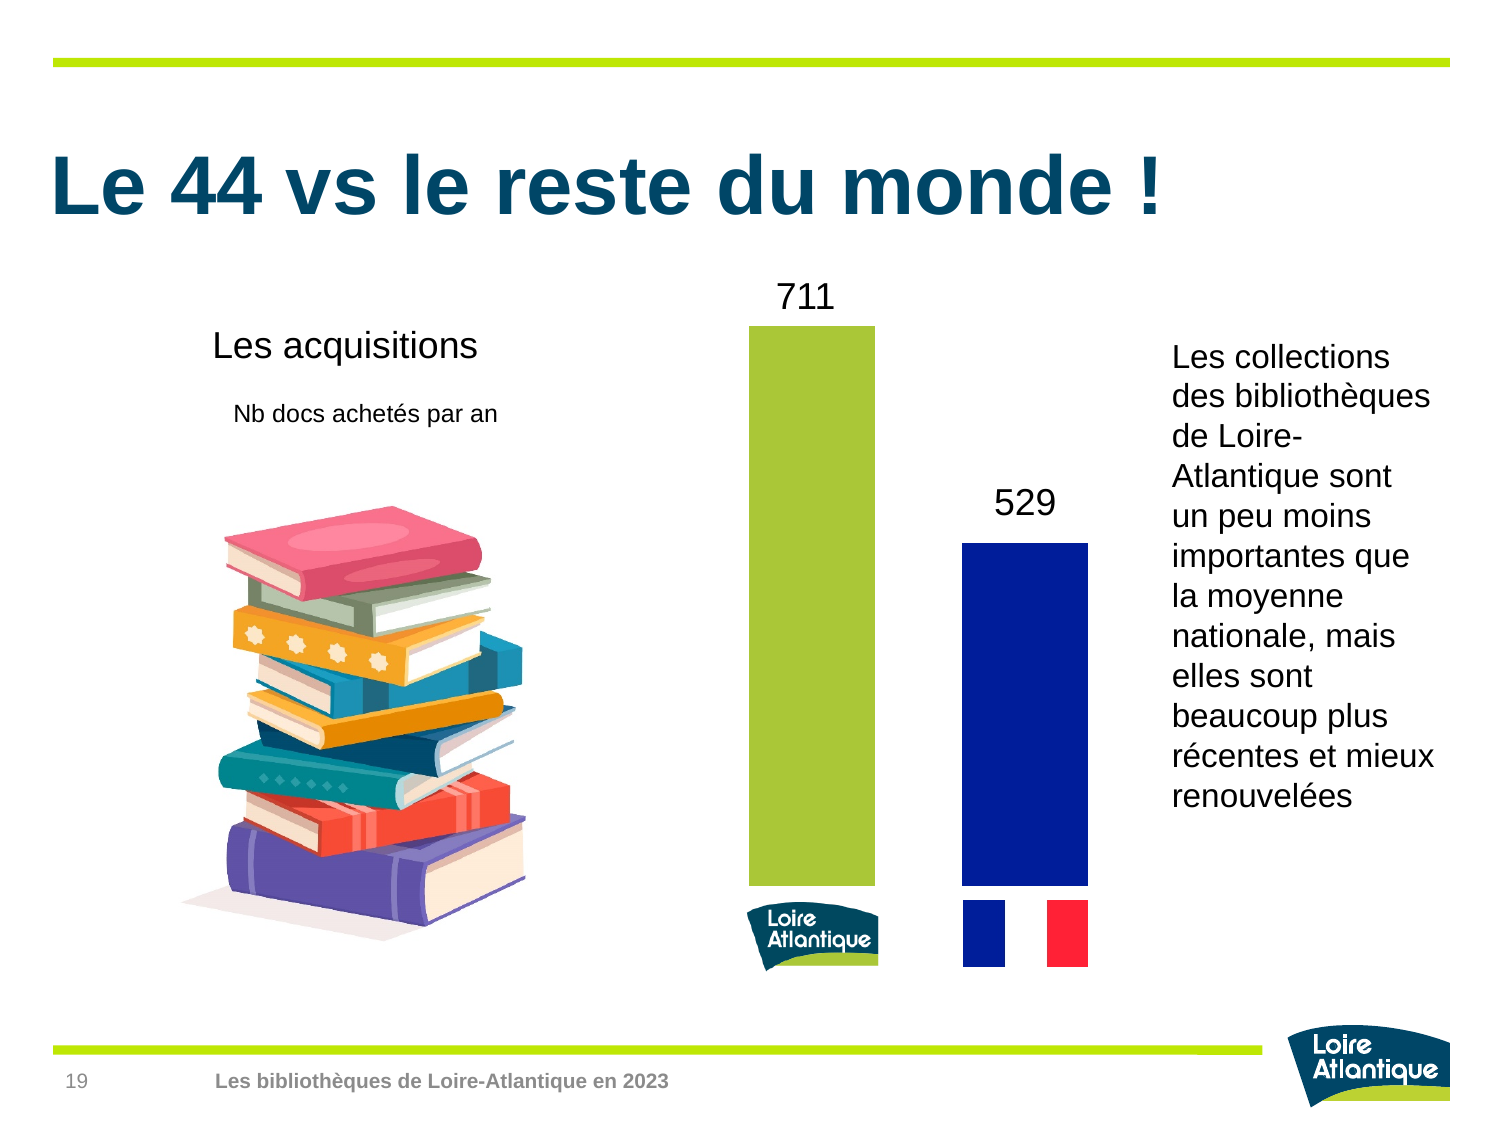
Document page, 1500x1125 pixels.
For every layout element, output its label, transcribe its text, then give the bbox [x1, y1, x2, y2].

picture [963, 900, 1088, 967]
picture [744, 897, 880, 973]
picture [112, 448, 627, 963]
text_box Nb docs achetés par an [164, 390, 568, 436]
text_box [962, 543, 1088, 886]
title Le 44 vs le reste du monde ! [50, 99, 1451, 263]
text_box 529 [951, 470, 1100, 530]
footer Les bibliothèques de Loire-Atlantique en 2023 [200, 1059, 1213, 1101]
text_box Les acquisitions [112, 313, 578, 374]
slide_number 19 [50, 1059, 176, 1101]
text_box Les collections des bibliothèques de Loire-Atlantique sont un peu moins importantes que la moyenne nationale, mais elles sont beaucoup plus récentes et mieux renouvelées [1157, 327, 1451, 822]
text_box [749, 326, 875, 886]
text_box 711 [731, 264, 880, 325]
